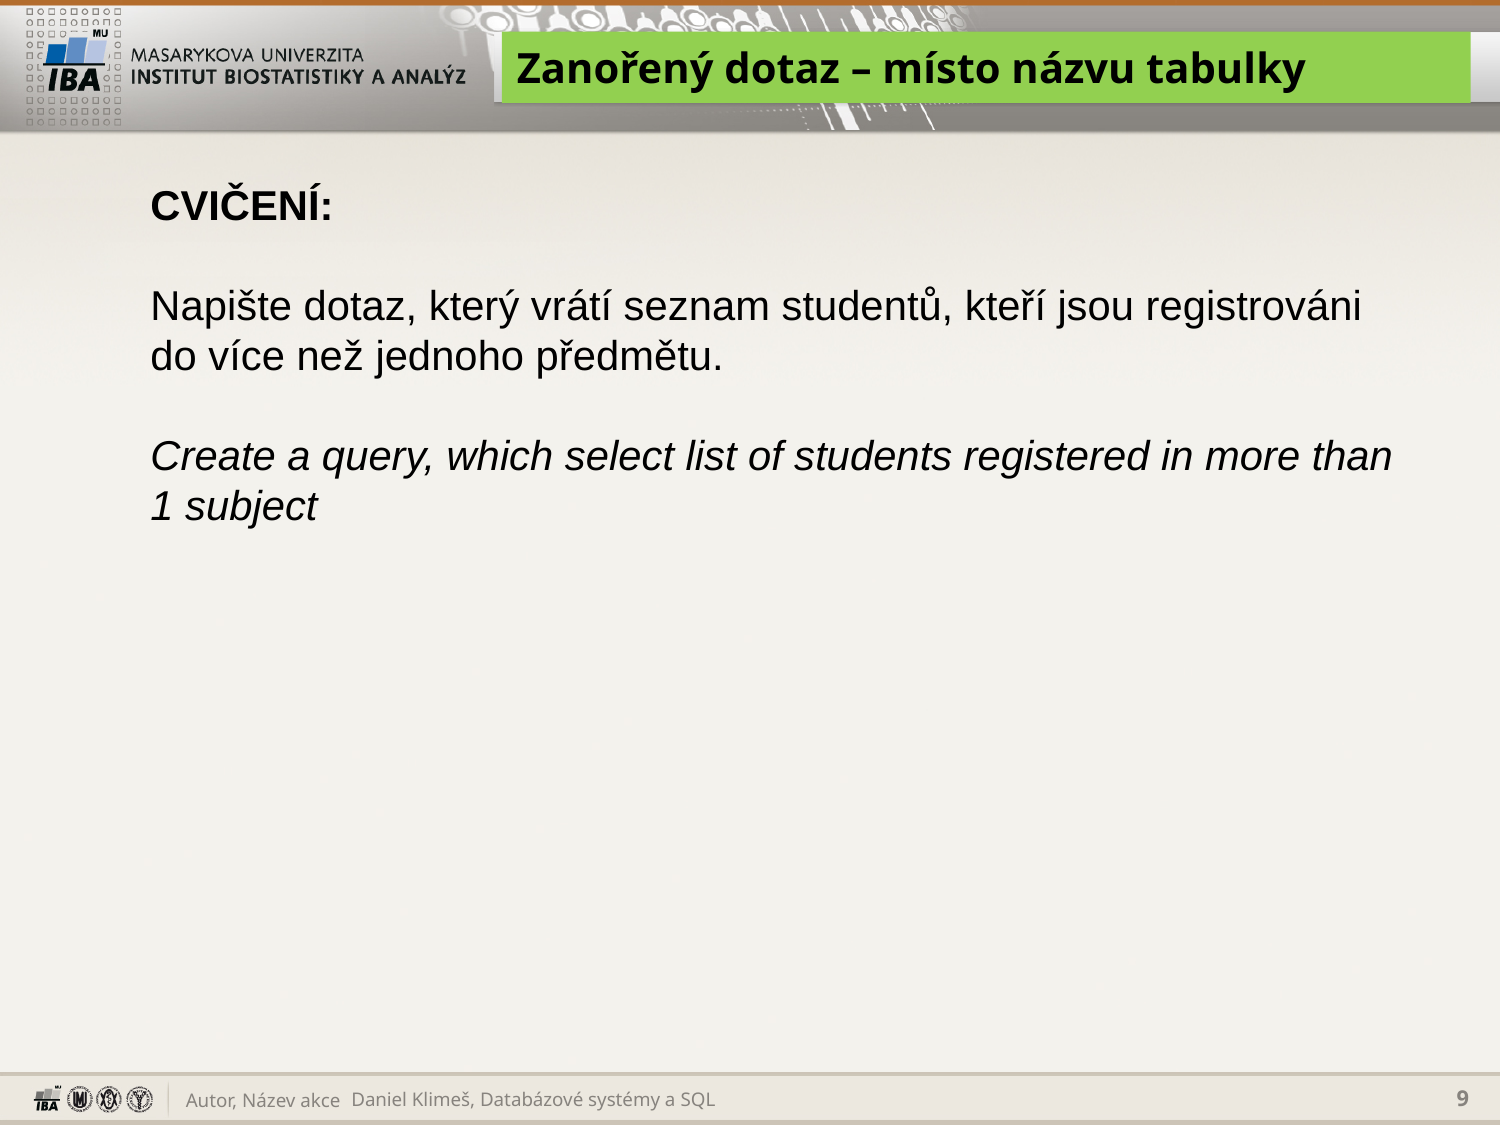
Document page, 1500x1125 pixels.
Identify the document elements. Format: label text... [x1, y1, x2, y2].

picture [0, 0, 1500, 1125]
slide_number 9 [1340, 1080, 1485, 1118]
footer Daniel Klimeš, Databázové systémy a SQL [336, 1079, 1341, 1124]
title Zanořený dotaz – místo názvu tabulky [501, 31, 1471, 104]
text_box CVIČENÍ: Napište dotaz, který vrátí seznam studentů, kteří jsou registrováni do více než jednoho předmětu. Create a query, which select list of students registered in more than 1 subject [135, 121, 1412, 687]
